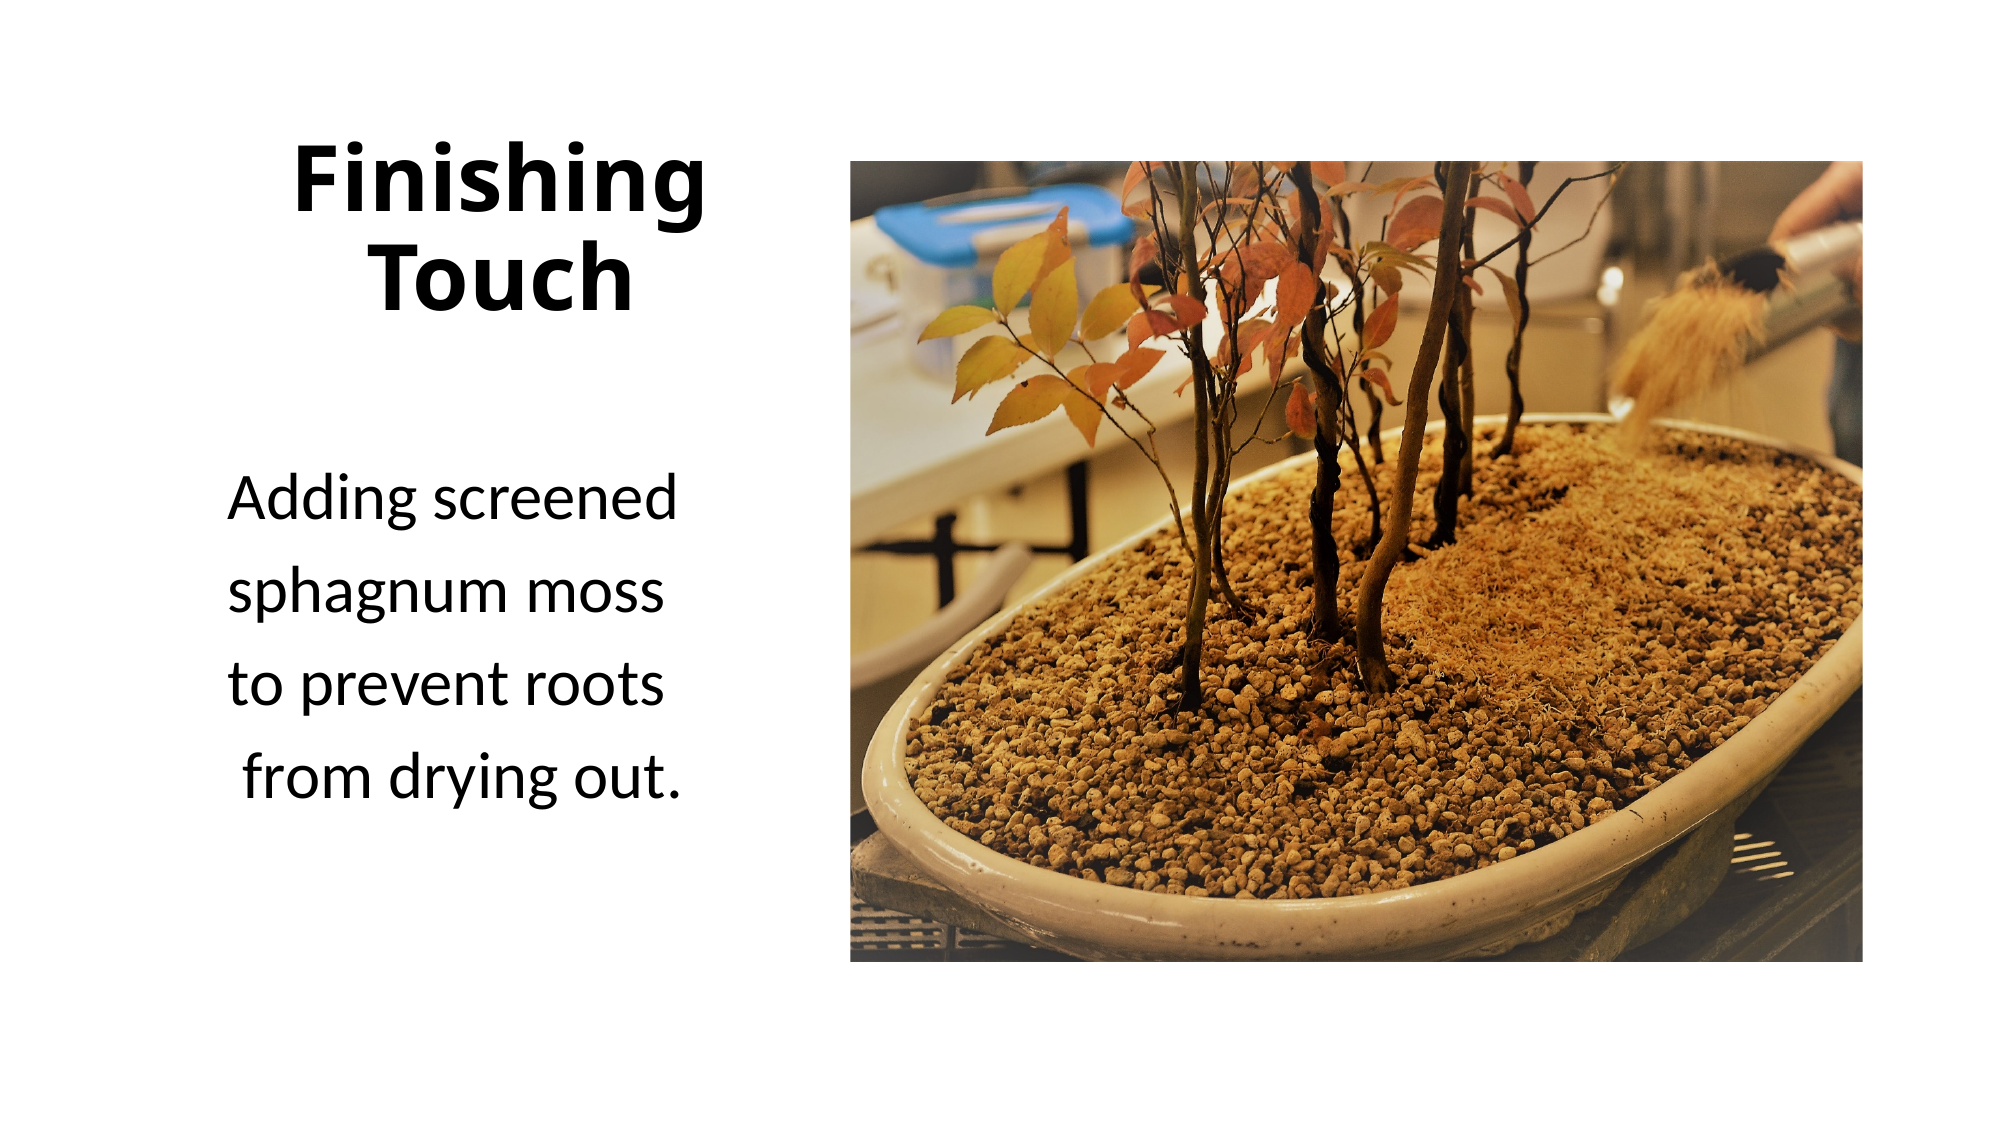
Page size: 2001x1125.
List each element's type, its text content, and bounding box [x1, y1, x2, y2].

title Finishing Touch [137, 75, 783, 337]
picture [850, 161, 1863, 962]
list Adding screened sphagnum moss to prevent roots from drying out. [137, 337, 783, 963]
